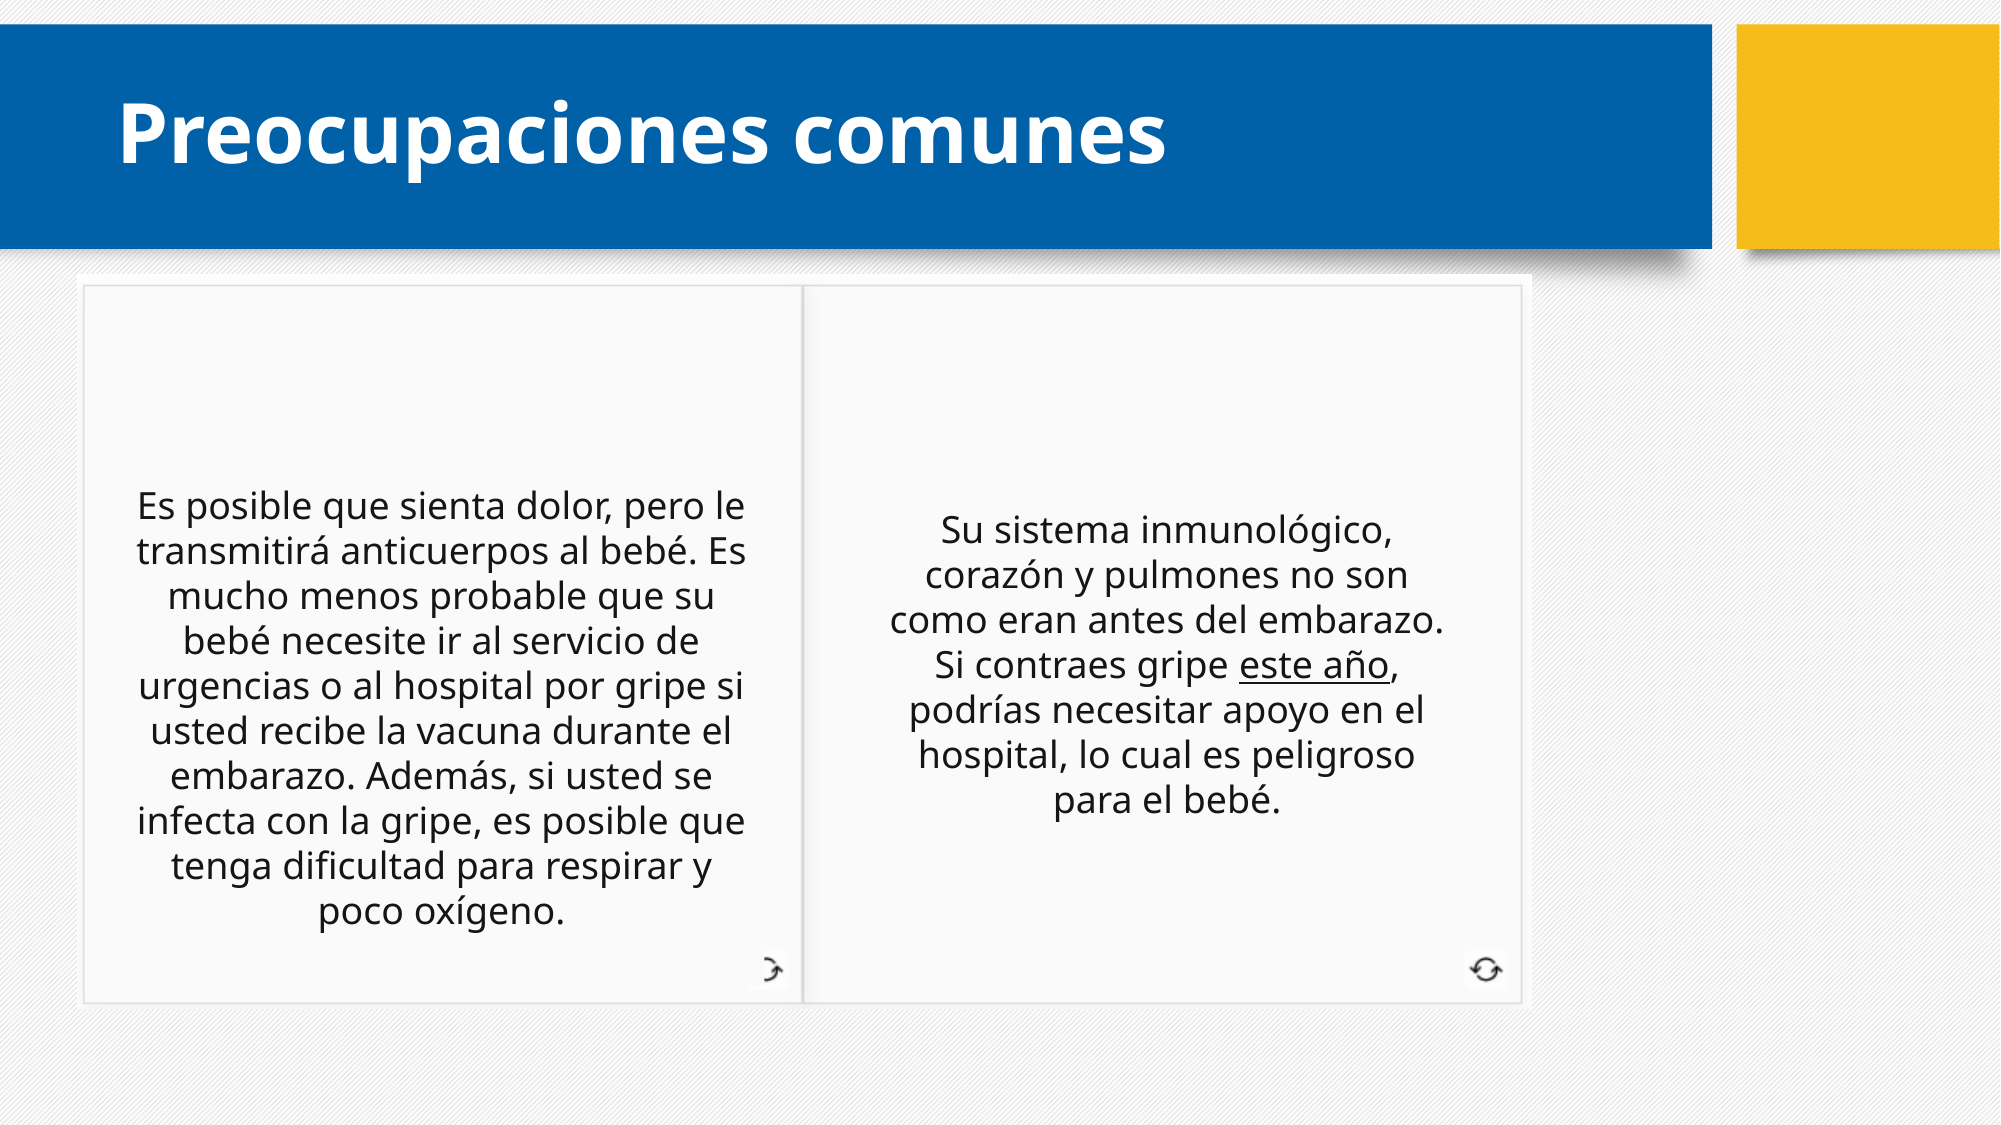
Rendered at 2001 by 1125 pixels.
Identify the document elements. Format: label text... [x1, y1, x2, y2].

picture [1736, 249, 2000, 272]
picture [0, 249, 1713, 1009]
title Preocupaciones comunes [101, 48, 1679, 226]
